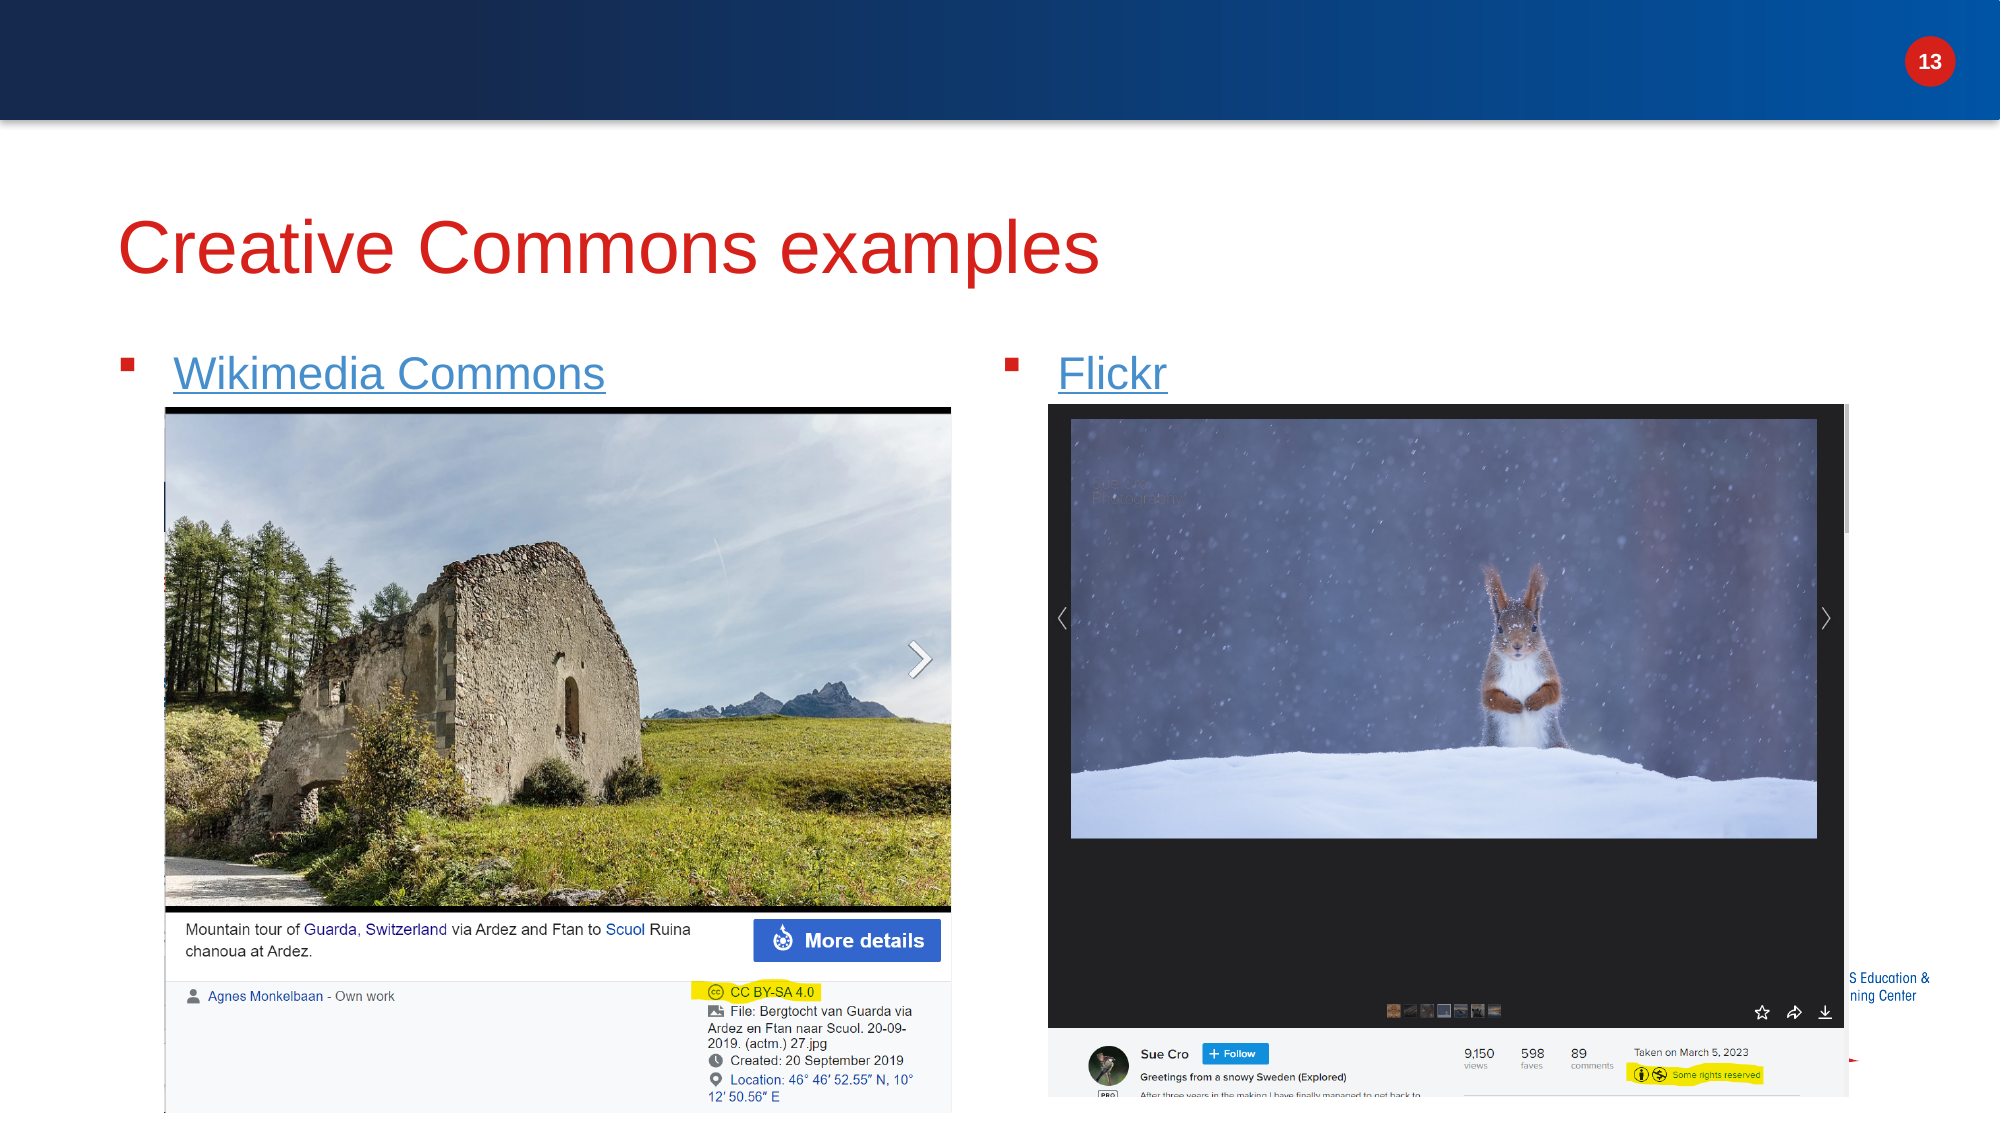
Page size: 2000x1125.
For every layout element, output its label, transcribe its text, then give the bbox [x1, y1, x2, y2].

picture [164, 406, 952, 1113]
list Wikimedia Commons [102, 336, 951, 1125]
picture [1048, 403, 1931, 1098]
title Creative Commons examples [102, 190, 1827, 298]
list Flickr [986, 336, 1835, 1125]
